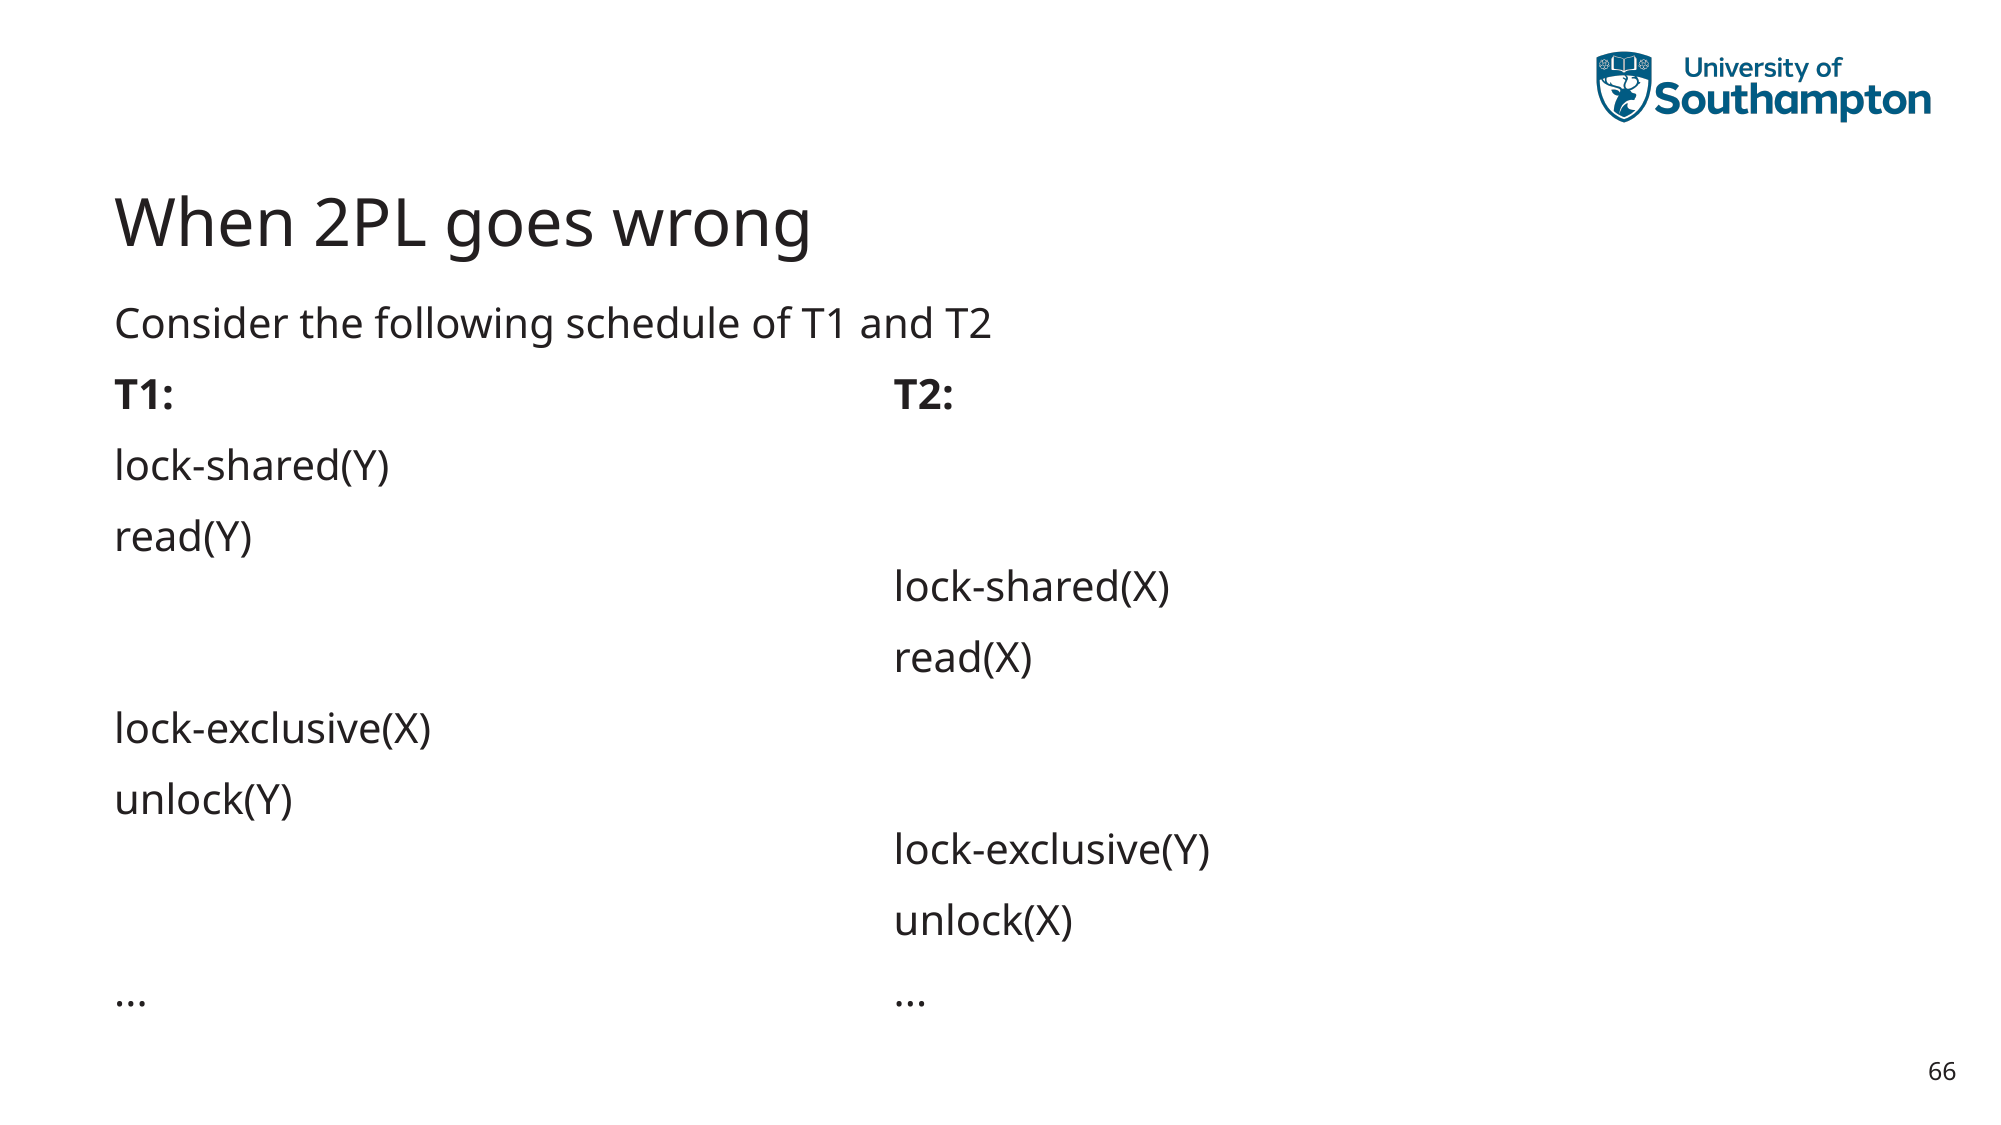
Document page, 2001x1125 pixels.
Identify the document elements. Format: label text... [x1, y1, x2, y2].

picture [1730, 97, 1736, 113]
picture [1607, 76, 1624, 88]
picture [1808, 97, 1815, 113]
picture [1527, 0, 2000, 220]
picture [1782, 97, 1791, 108]
picture [1758, 97, 1766, 113]
picture [1600, 80, 1617, 111]
picture [1626, 78, 1648, 111]
picture [1689, 97, 1698, 108]
picture [1823, 97, 1830, 113]
list Consider the following schedule of T1 and T2 T1: T2: lock-shared(Y) read(Y) lock-shared(X) read(X) lock-exclusive(X) unlock(Y) lock-exclusive(Y) unlock(X) ... ... [102, 290, 1898, 1024]
title When 2PL goes wrong [102, 113, 1898, 268]
picture [1890, 97, 1900, 108]
picture [1847, 97, 1857, 108]
picture [1626, 76, 1636, 88]
